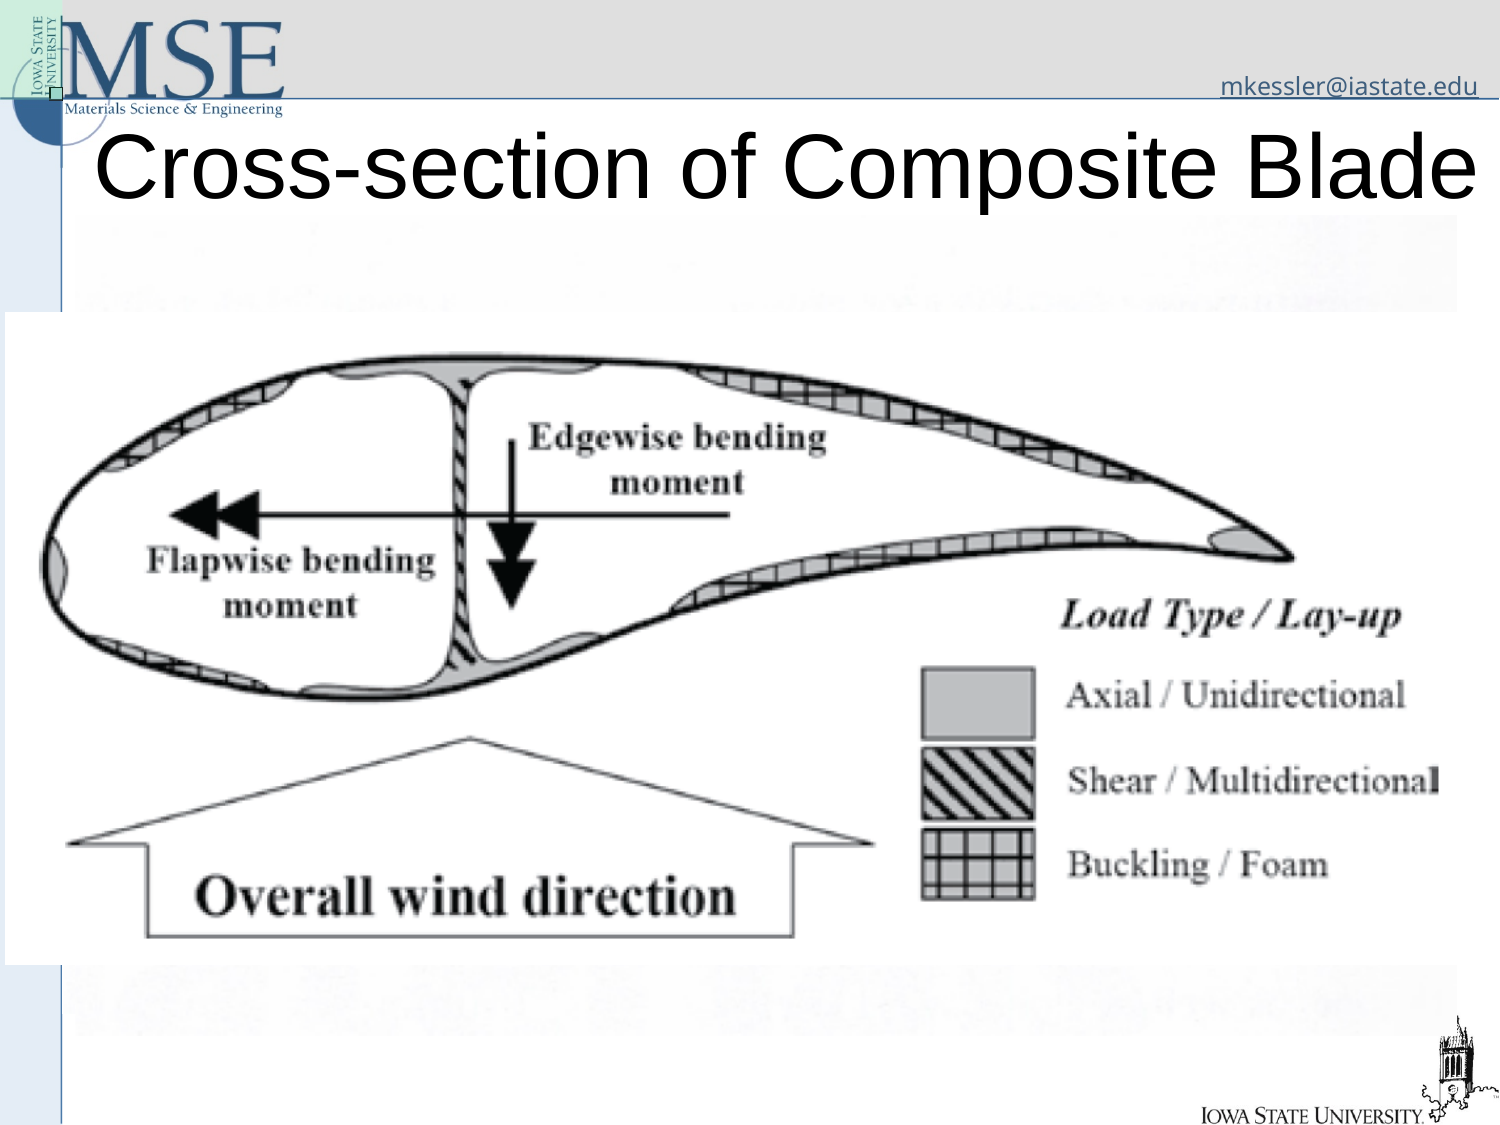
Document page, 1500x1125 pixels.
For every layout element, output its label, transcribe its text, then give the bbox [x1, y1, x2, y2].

picture [63, 100, 75, 170]
picture [4, 215, 1500, 1125]
title Cross-section of Composite Blade [75, 99, 1500, 238]
